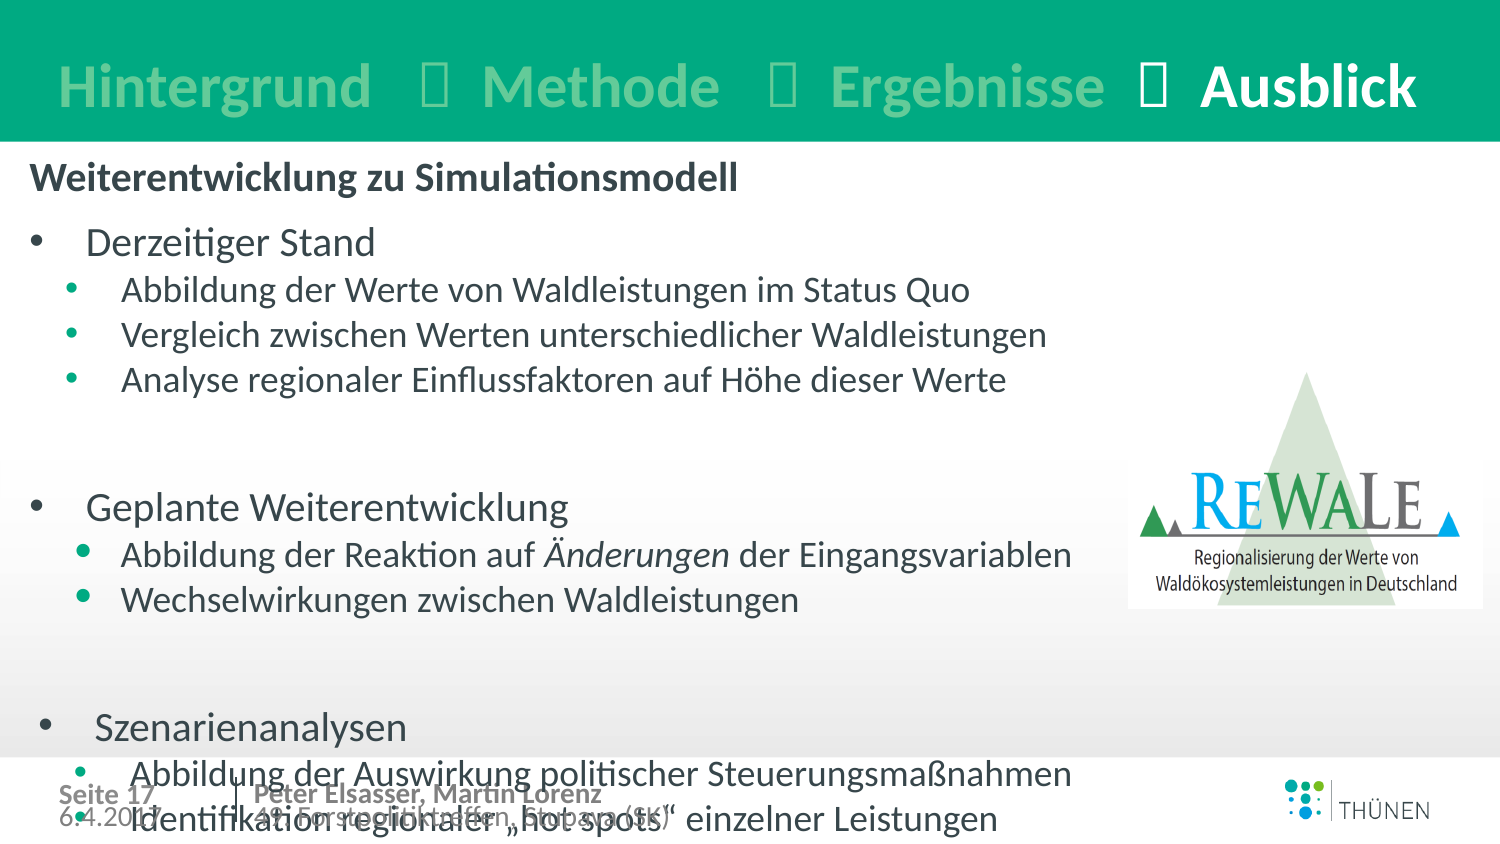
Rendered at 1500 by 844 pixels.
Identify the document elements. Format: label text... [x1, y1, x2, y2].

title Hintergrund  Methode  Ergebnisse  Ausblick [59, 0, 1483, 120]
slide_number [59, 797, 219, 831]
footer 49. Forstpolitiktreffen, Stupava (SK) [253, 797, 1164, 842]
list Weiterentwicklung zu Simulationsmodell Derzeitiger Stand Abbildung der Werte von Waldleistungen im Status Quo Vergleich zwischen Werten unterschiedlicher Waldleistungen Analyse regionaler Einflussfaktoren auf Höhe dieser Werte Geplante Weiterentwicklung Abbildung der Reaktion auf Änderungen der Eingangsvariablen Wechselwirkungen zwischen Waldleistungen Szenarienanalysen Abbildung der Auswirkung politischer Steuerungsmaßnahmen Identifikation regionaler „hot spots“ einzelner Leistungen [29, 150, 1134, 741]
picture [1269, 764, 1444, 835]
picture [0, 142, 1500, 757]
slide_number Seite 17 [59, 775, 219, 797]
